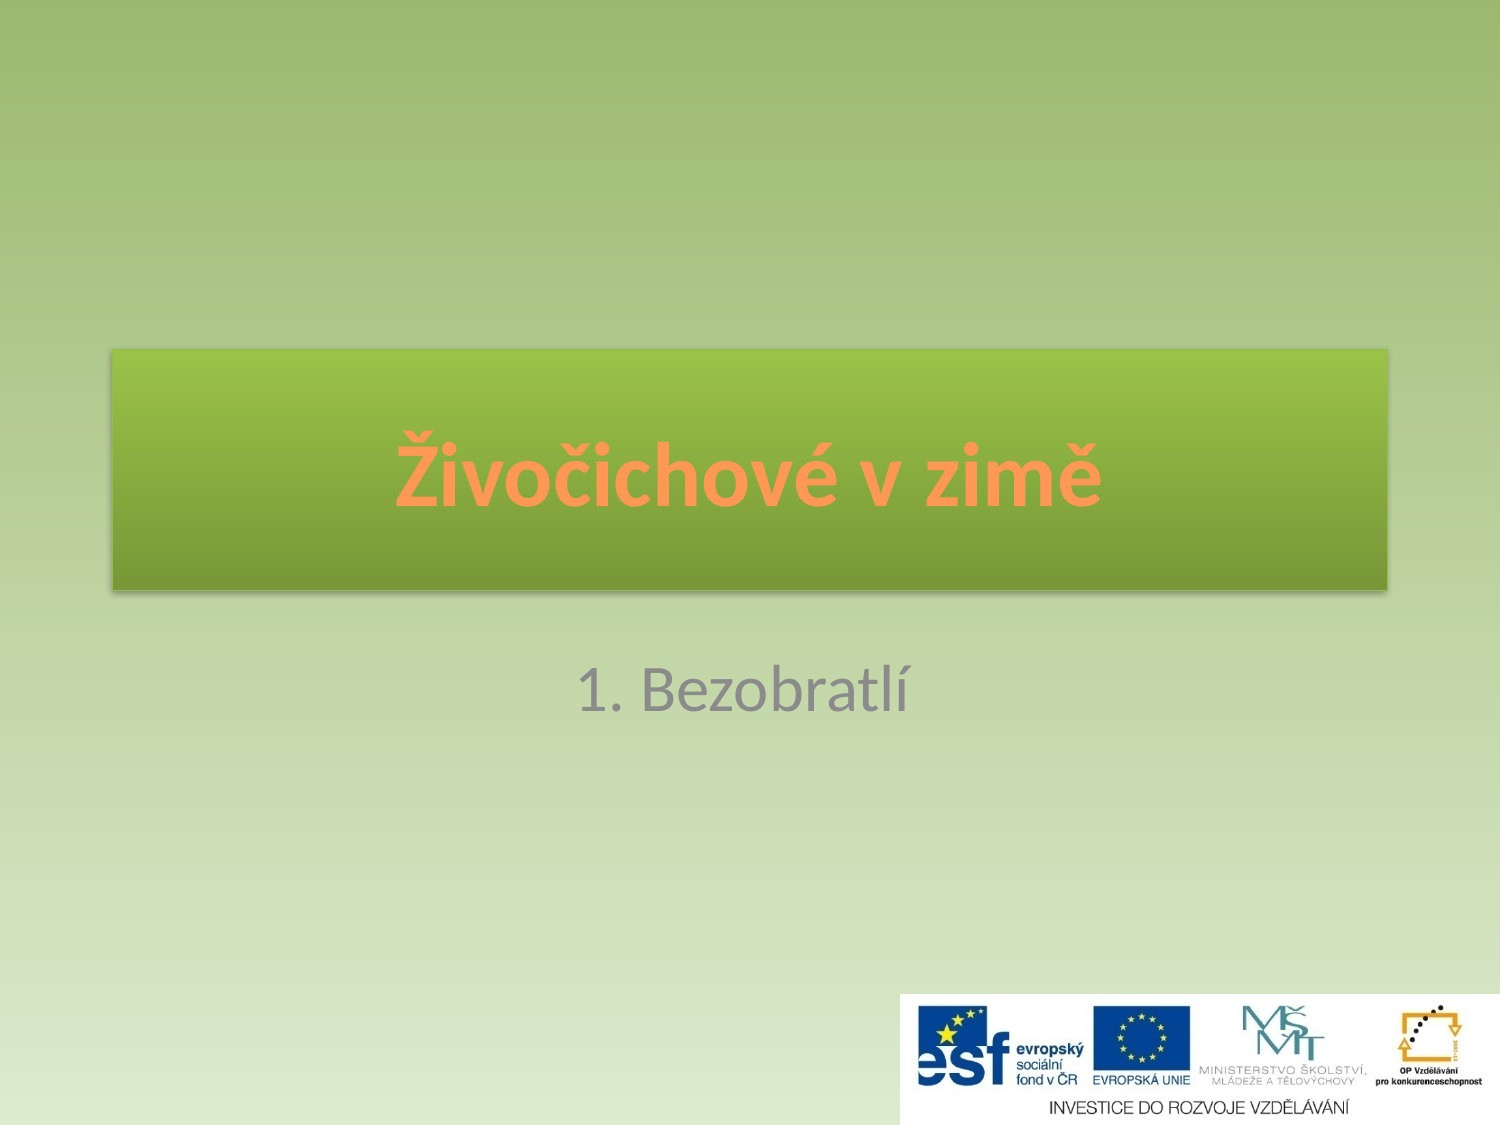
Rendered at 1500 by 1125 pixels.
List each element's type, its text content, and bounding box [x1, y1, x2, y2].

picture [899, 993, 1500, 1125]
title Živočichové v zimě [112, 349, 1388, 591]
subtitle 1. Bezobratlí [225, 637, 1275, 925]
